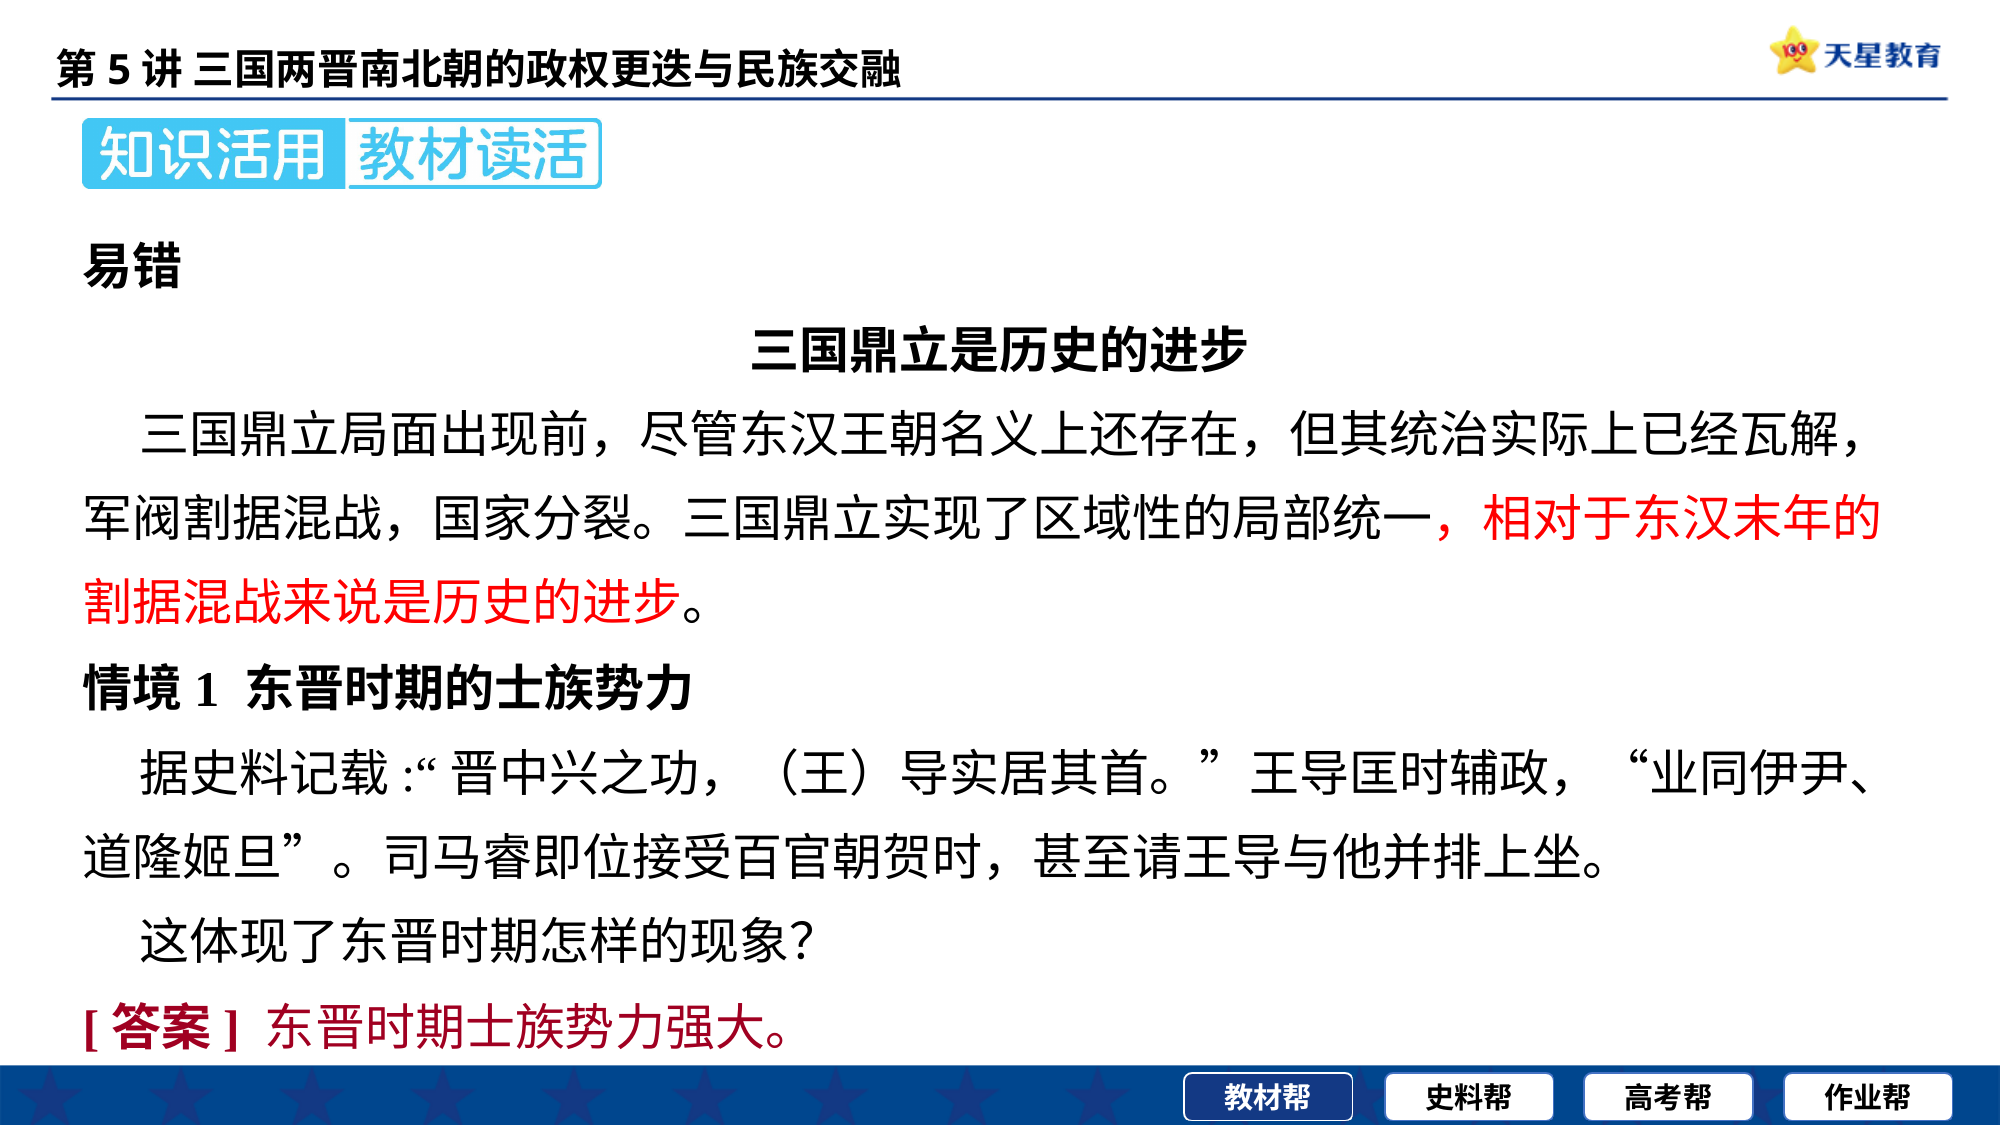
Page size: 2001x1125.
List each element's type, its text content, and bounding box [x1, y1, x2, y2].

text_box 易错 三国鼎立是历史的进步 三国鼎立局面出现前，尽管东汉王朝名义上还存在，但其统治实际上已经瓦解，军阀割据混战，国家分裂。三国鼎立实现了区域性的局部统一，相对于东汉末年的割据混战来说是历史的进步。 [82, 210, 1917, 623]
text_box [答案] 东晋时期士族势力强大。 [82, 971, 1917, 1047]
text_box 情境1 东晋时期的士族势力 [82, 632, 1917, 717]
text_box 据史料记载:“晋中兴之功，（王）导实居其首。”王导匡时辅政，“业同伊尹、道隆姬旦”。司马睿即位接受百官朝贺时，甚至请王导与他并排上坐。 这体现了东晋时期怎样的现象？ [82, 717, 1917, 961]
picture [0, 0, 2000, 1125]
